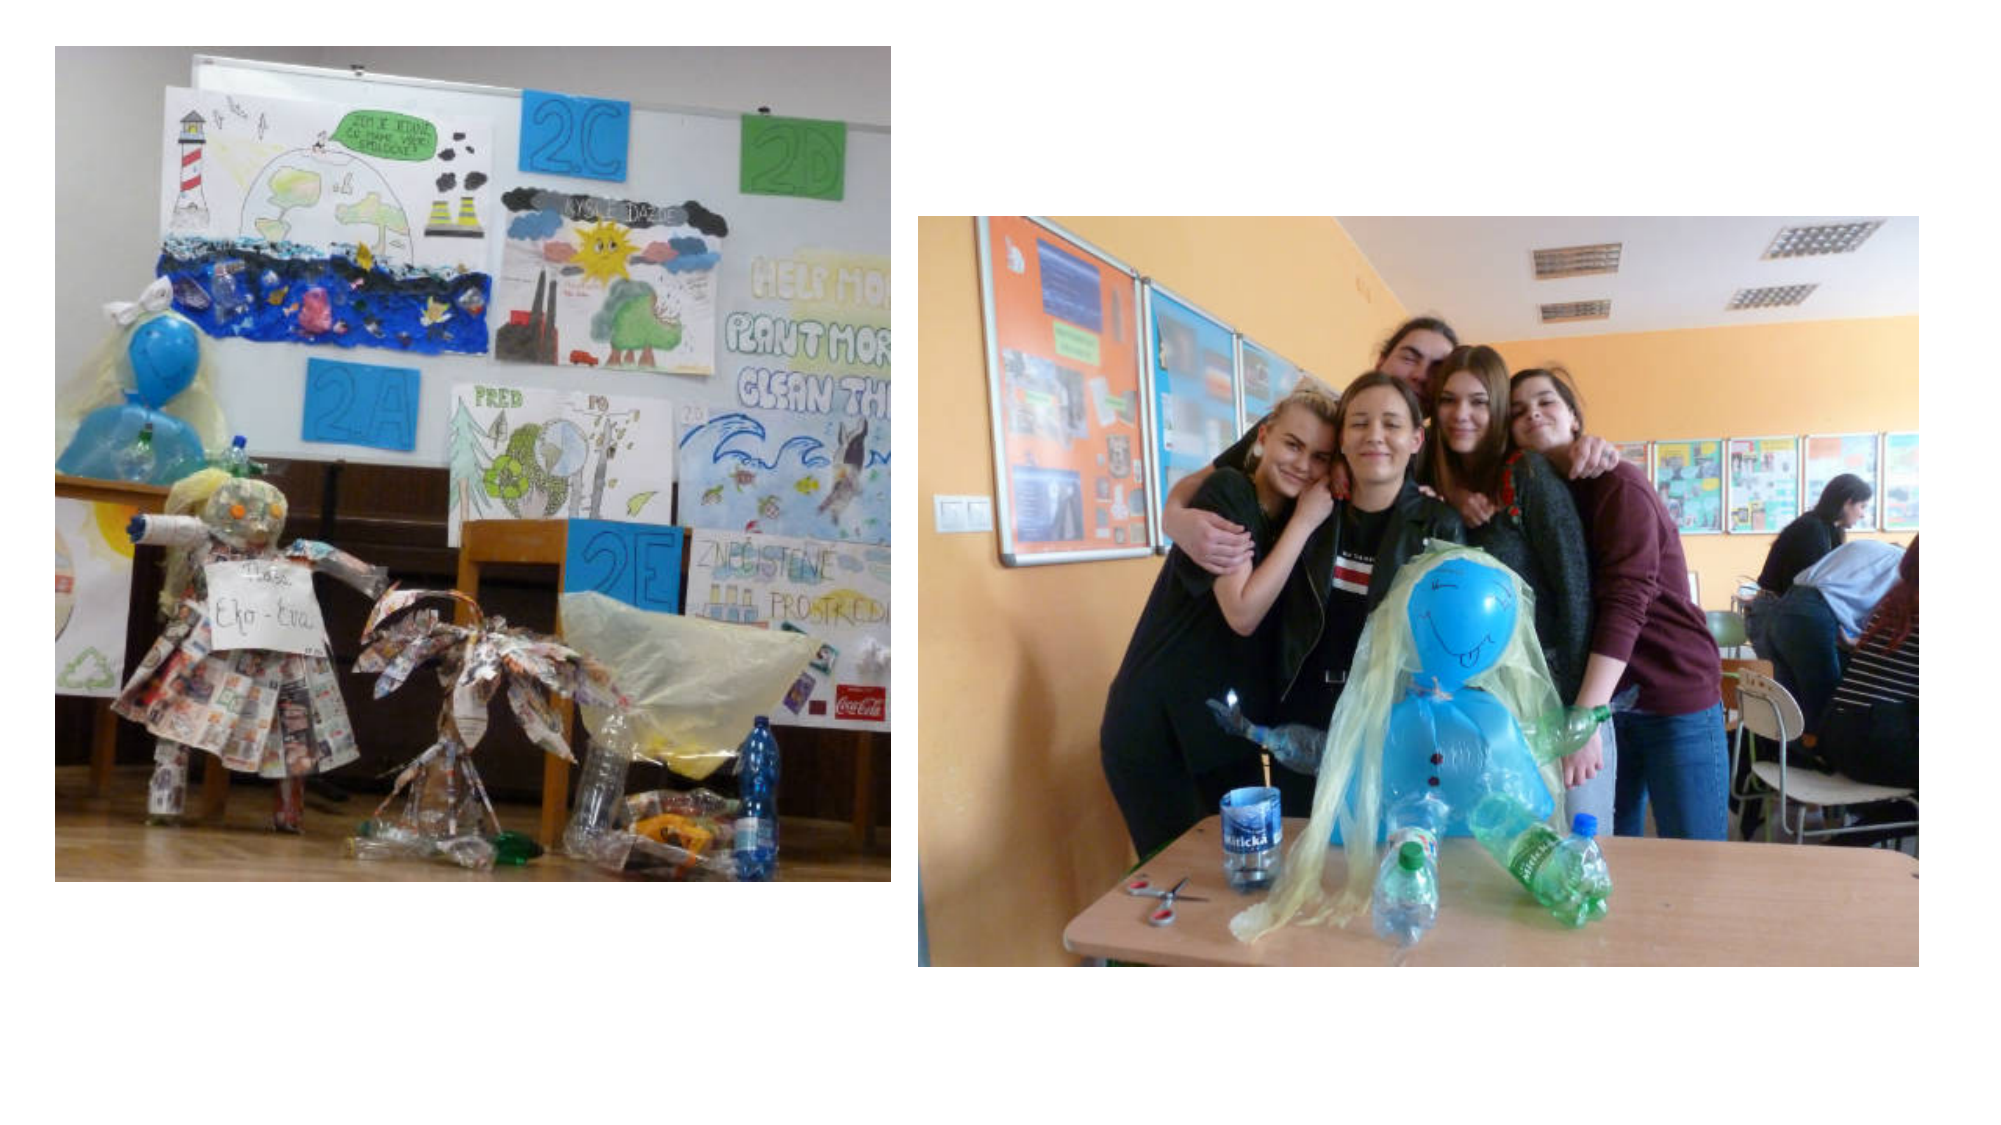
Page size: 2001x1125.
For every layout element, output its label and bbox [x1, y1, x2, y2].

picture [55, 45, 891, 882]
picture [918, 216, 1919, 968]
